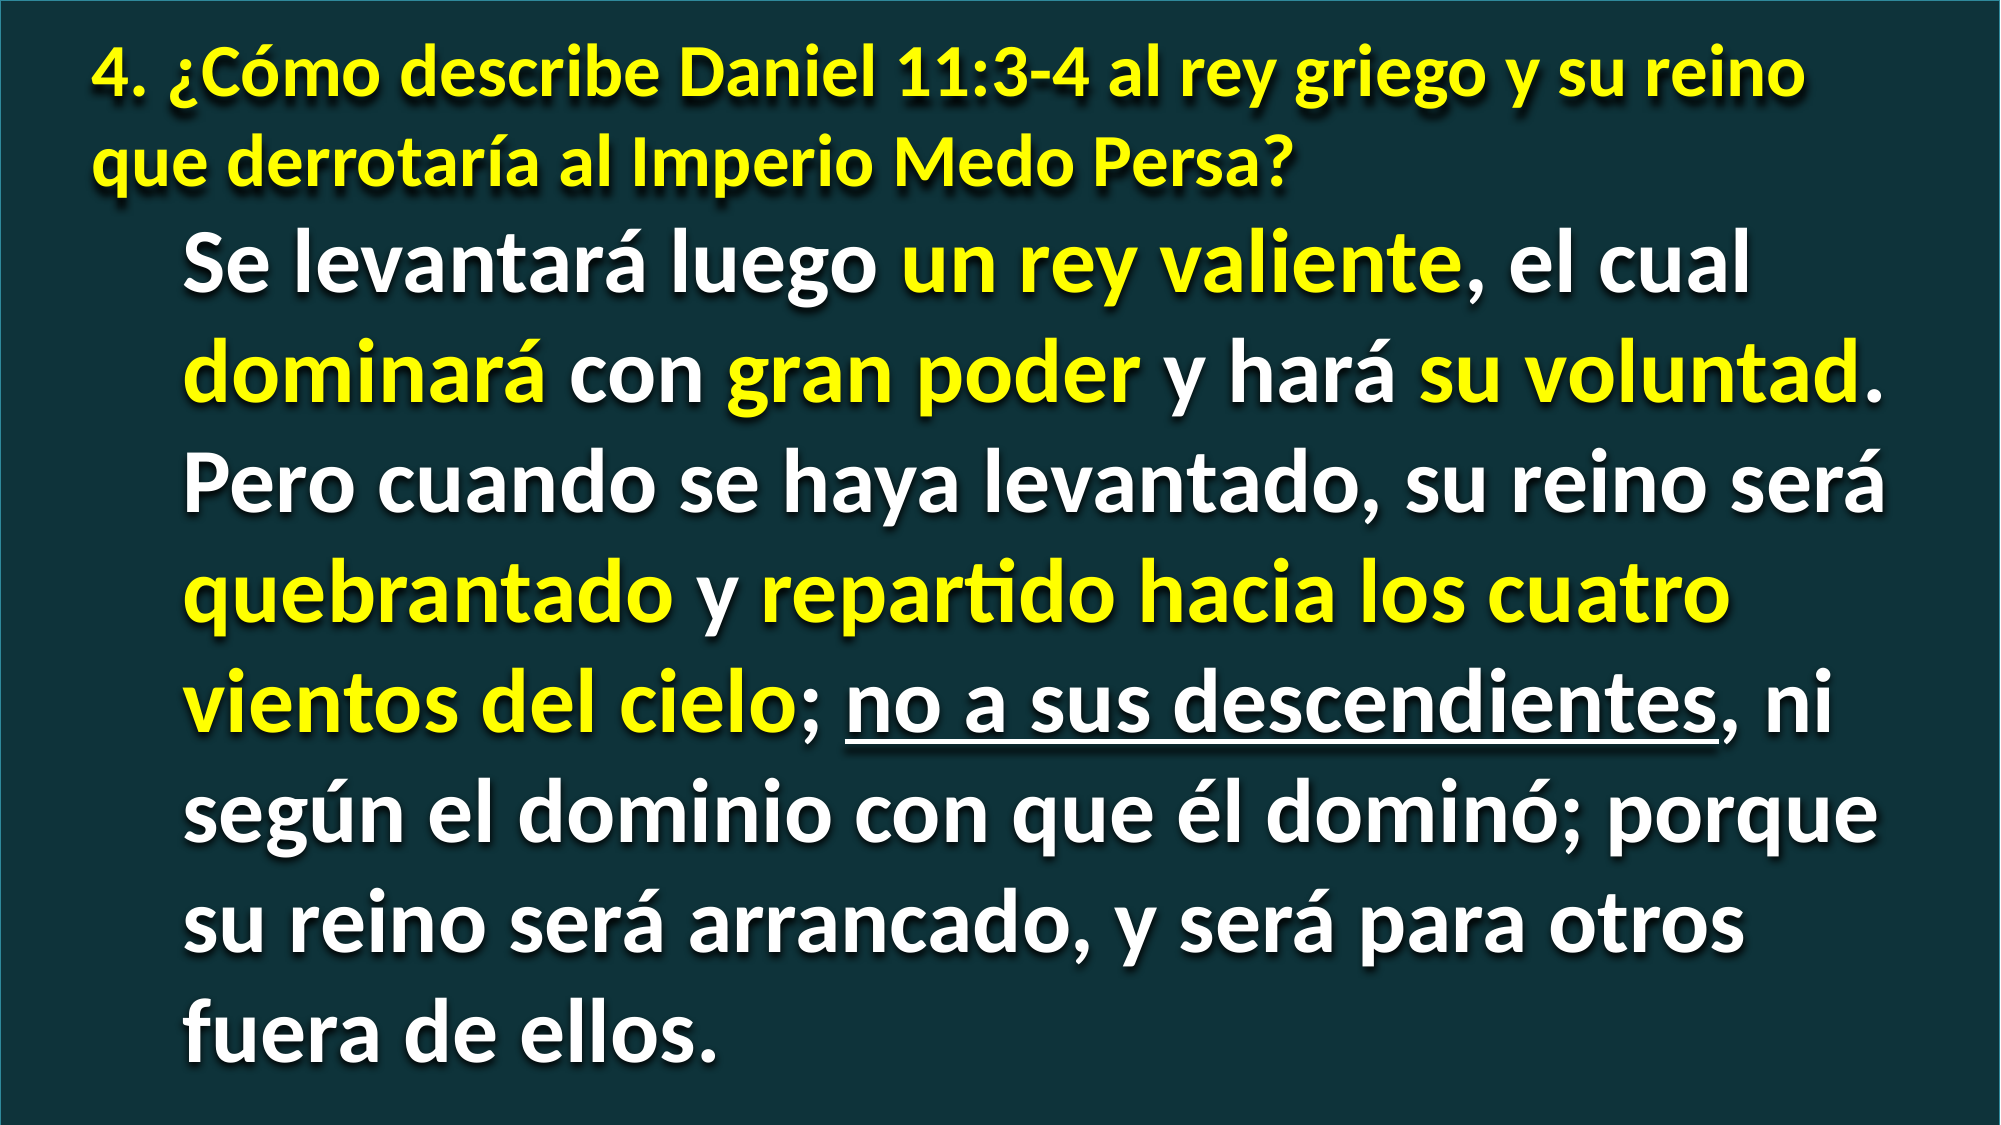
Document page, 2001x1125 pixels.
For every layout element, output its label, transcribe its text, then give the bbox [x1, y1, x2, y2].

text_box Se levantará luego un rey valiente, el cual dominará con gran poder y hará su voluntad. Pero cuando se haya levantado, su reino será quebrantado y repartido hacia los cuatro vientos del cielo; no a sus descendientes, ni según el dominio con que él dominó; porque su reino será arrancado, y será para otros fuera de ellos. [167, 193, 1914, 1089]
text_box [0, 0, 2000, 1125]
text_box 4. ¿Cómo describe Daniel 11:3-4 al rey griego y su reino que derrotaría al Imperio Medo Persa? [76, 14, 1914, 210]
